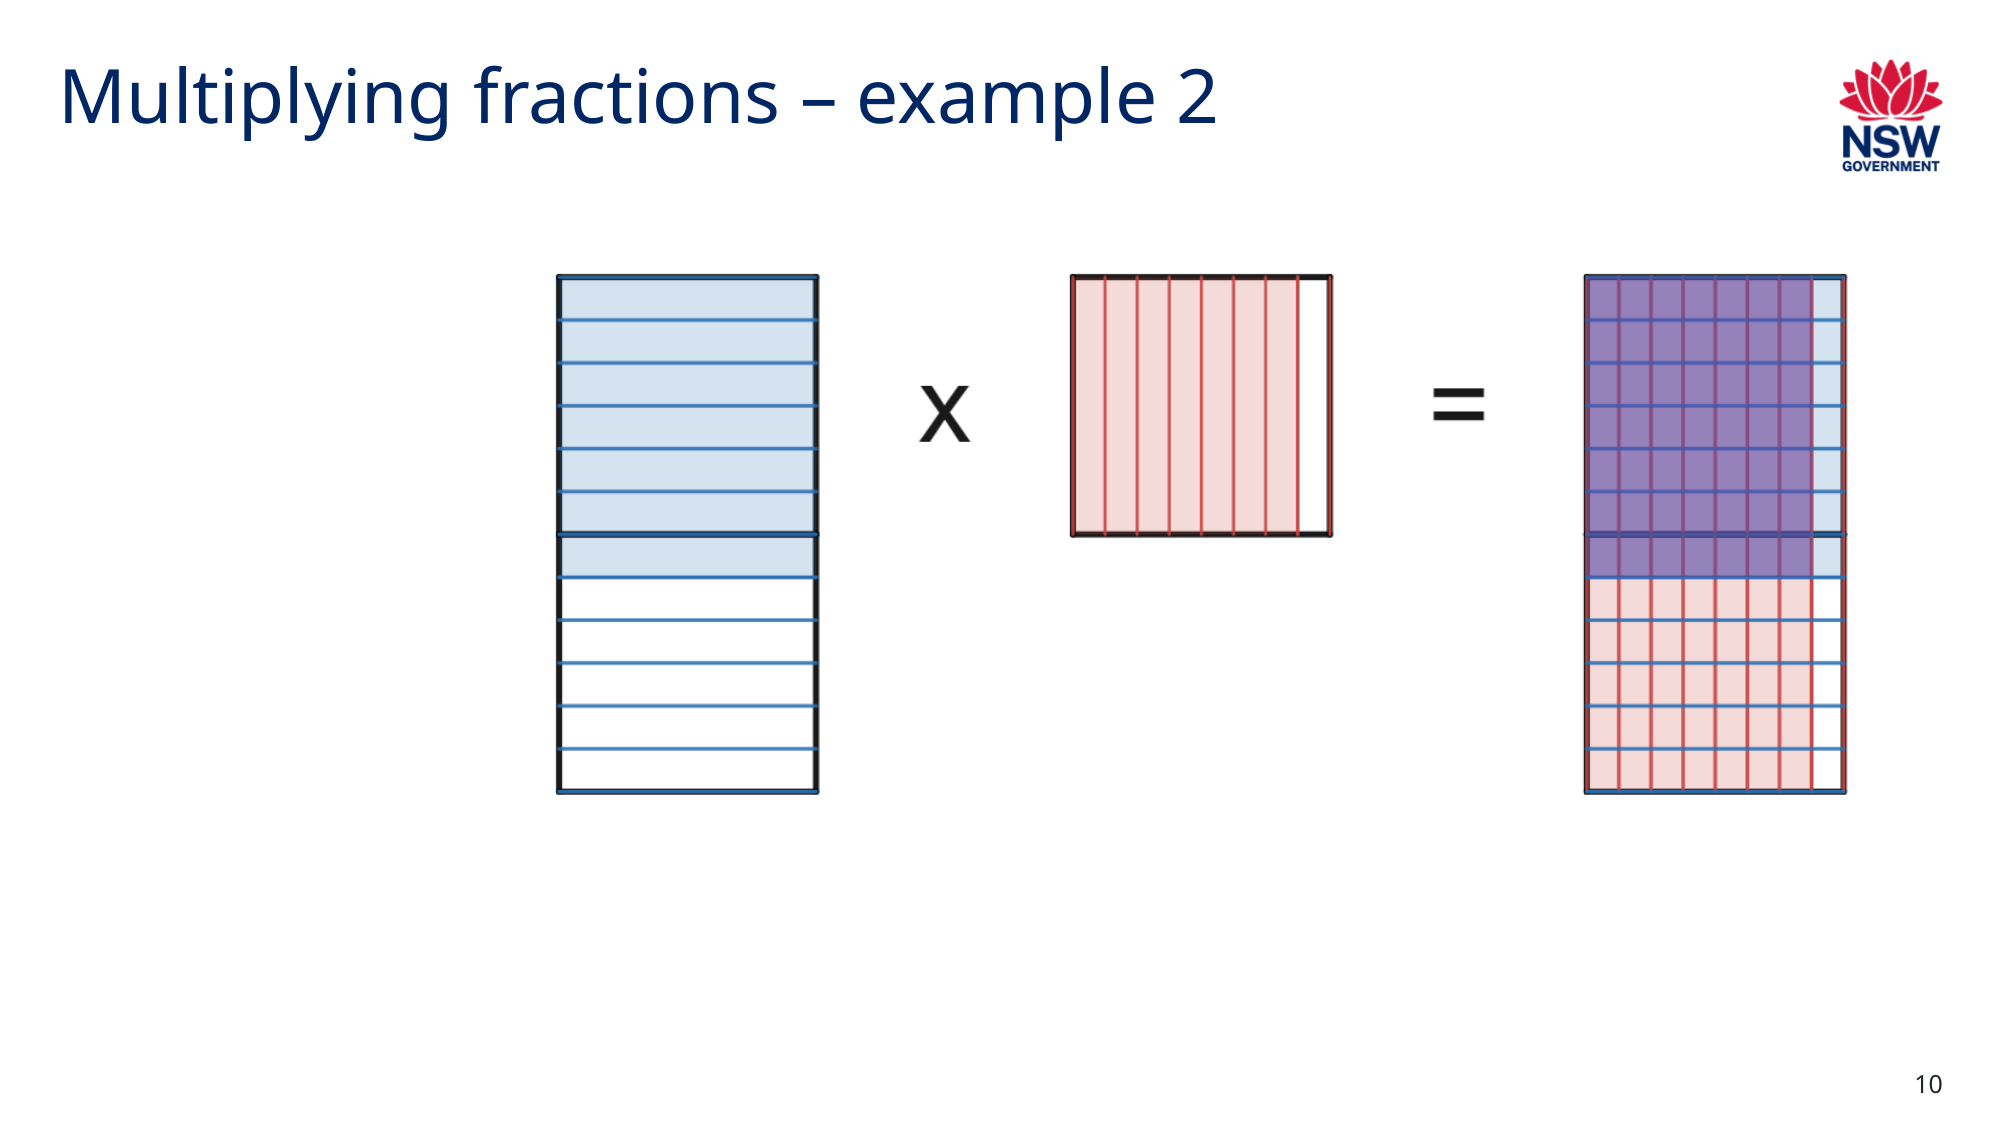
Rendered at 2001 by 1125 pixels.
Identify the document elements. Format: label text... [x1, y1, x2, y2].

picture [550, 268, 1855, 807]
title Multiplying fractions – example 2 [59, 59, 1713, 149]
picture [1839, 59, 1943, 172]
slide_number 10 [1824, 1068, 1943, 1099]
